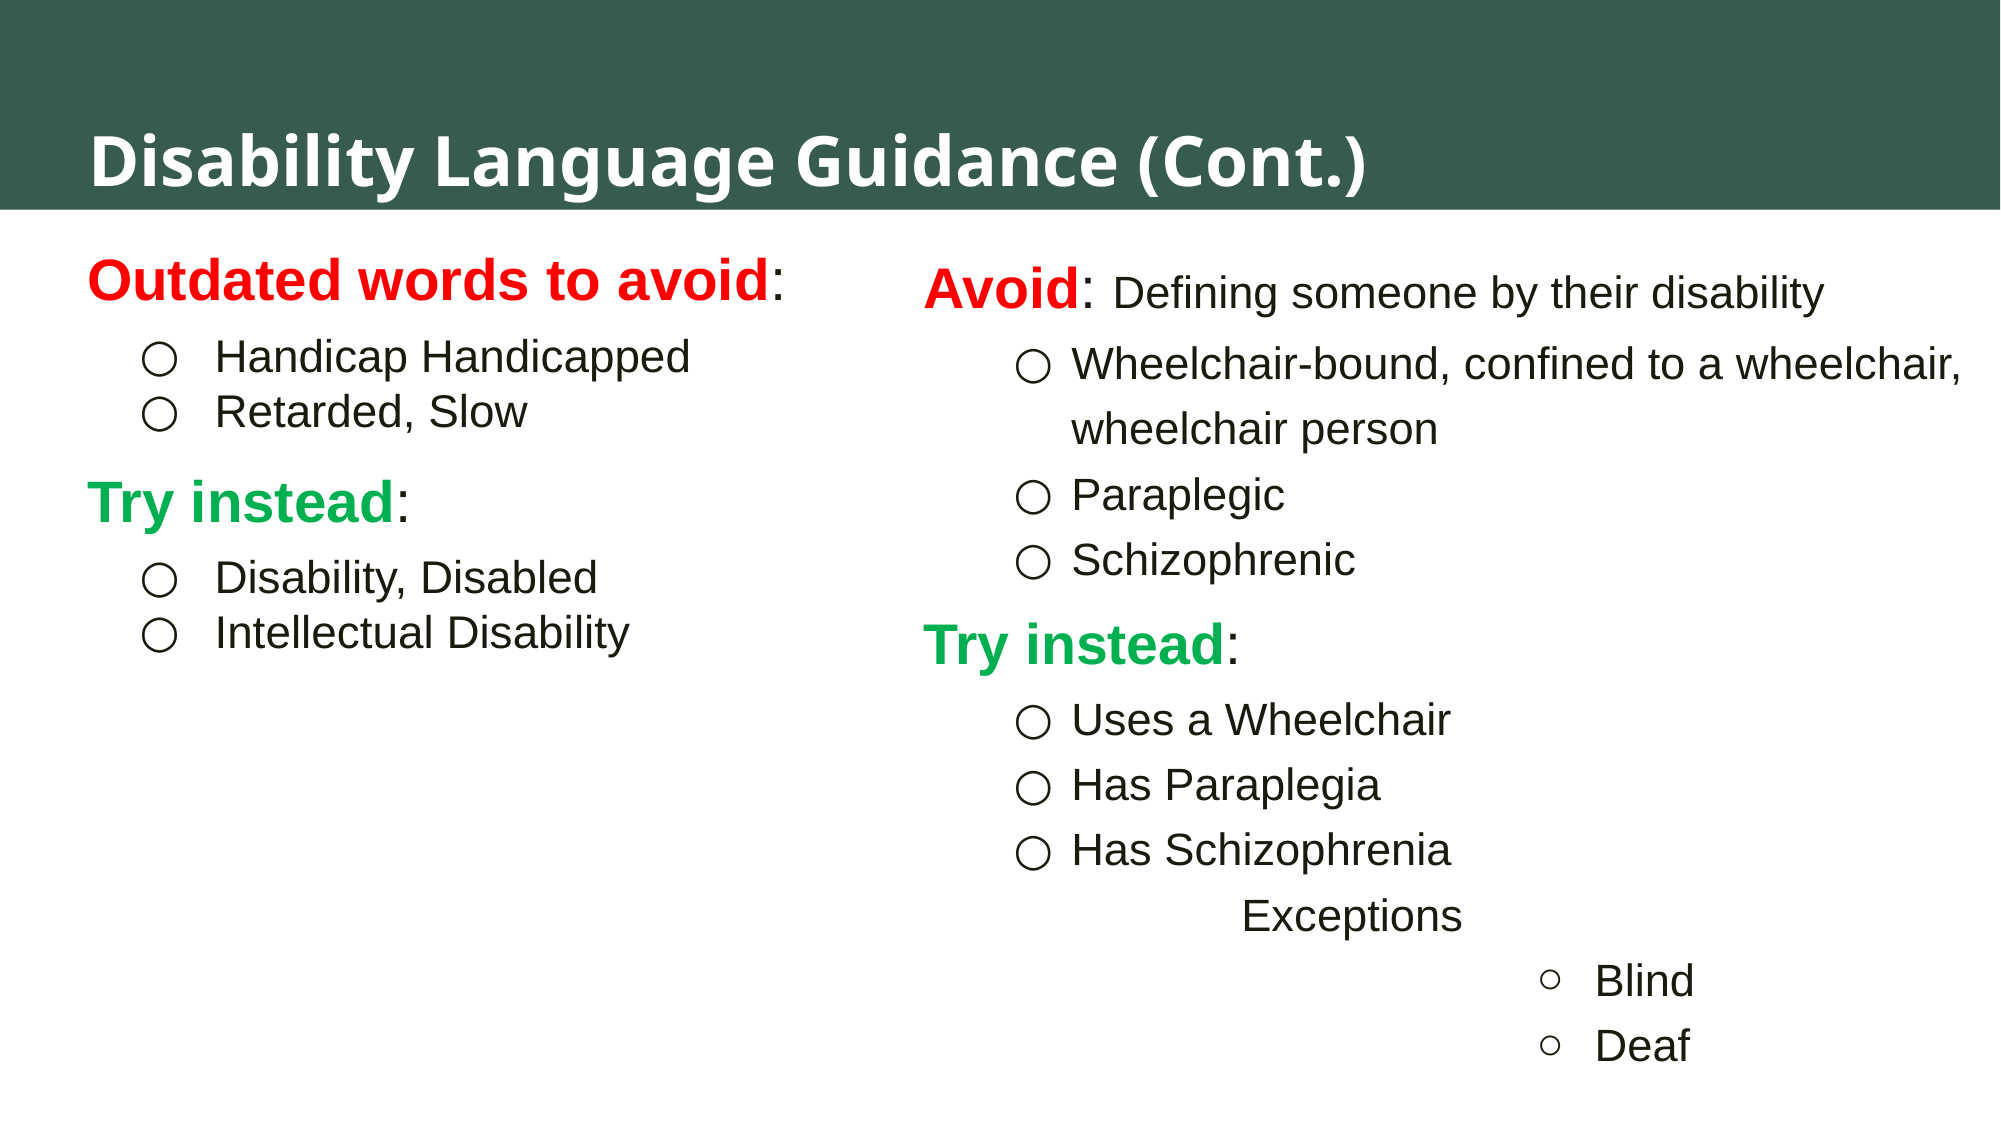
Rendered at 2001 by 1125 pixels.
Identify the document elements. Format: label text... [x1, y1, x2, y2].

text_box Avoid: Defining someone by their disability Wheelchair-bound, confined to a wheelchair, wheelchair person Paraplegic Schizophrenic Try instead: Uses a Wheelchair Has Paraplegia Has Schizophrenia Exceptions Blind Deaf [908, 222, 2000, 1125]
title Disability Language Guidance (Cont.) [67, 96, 1933, 224]
list Outdated words to avoid: Handicap Handicapped Retarded, Slow Try instead: Disability, Disabled Intellectual Disability [66, 222, 826, 971]
